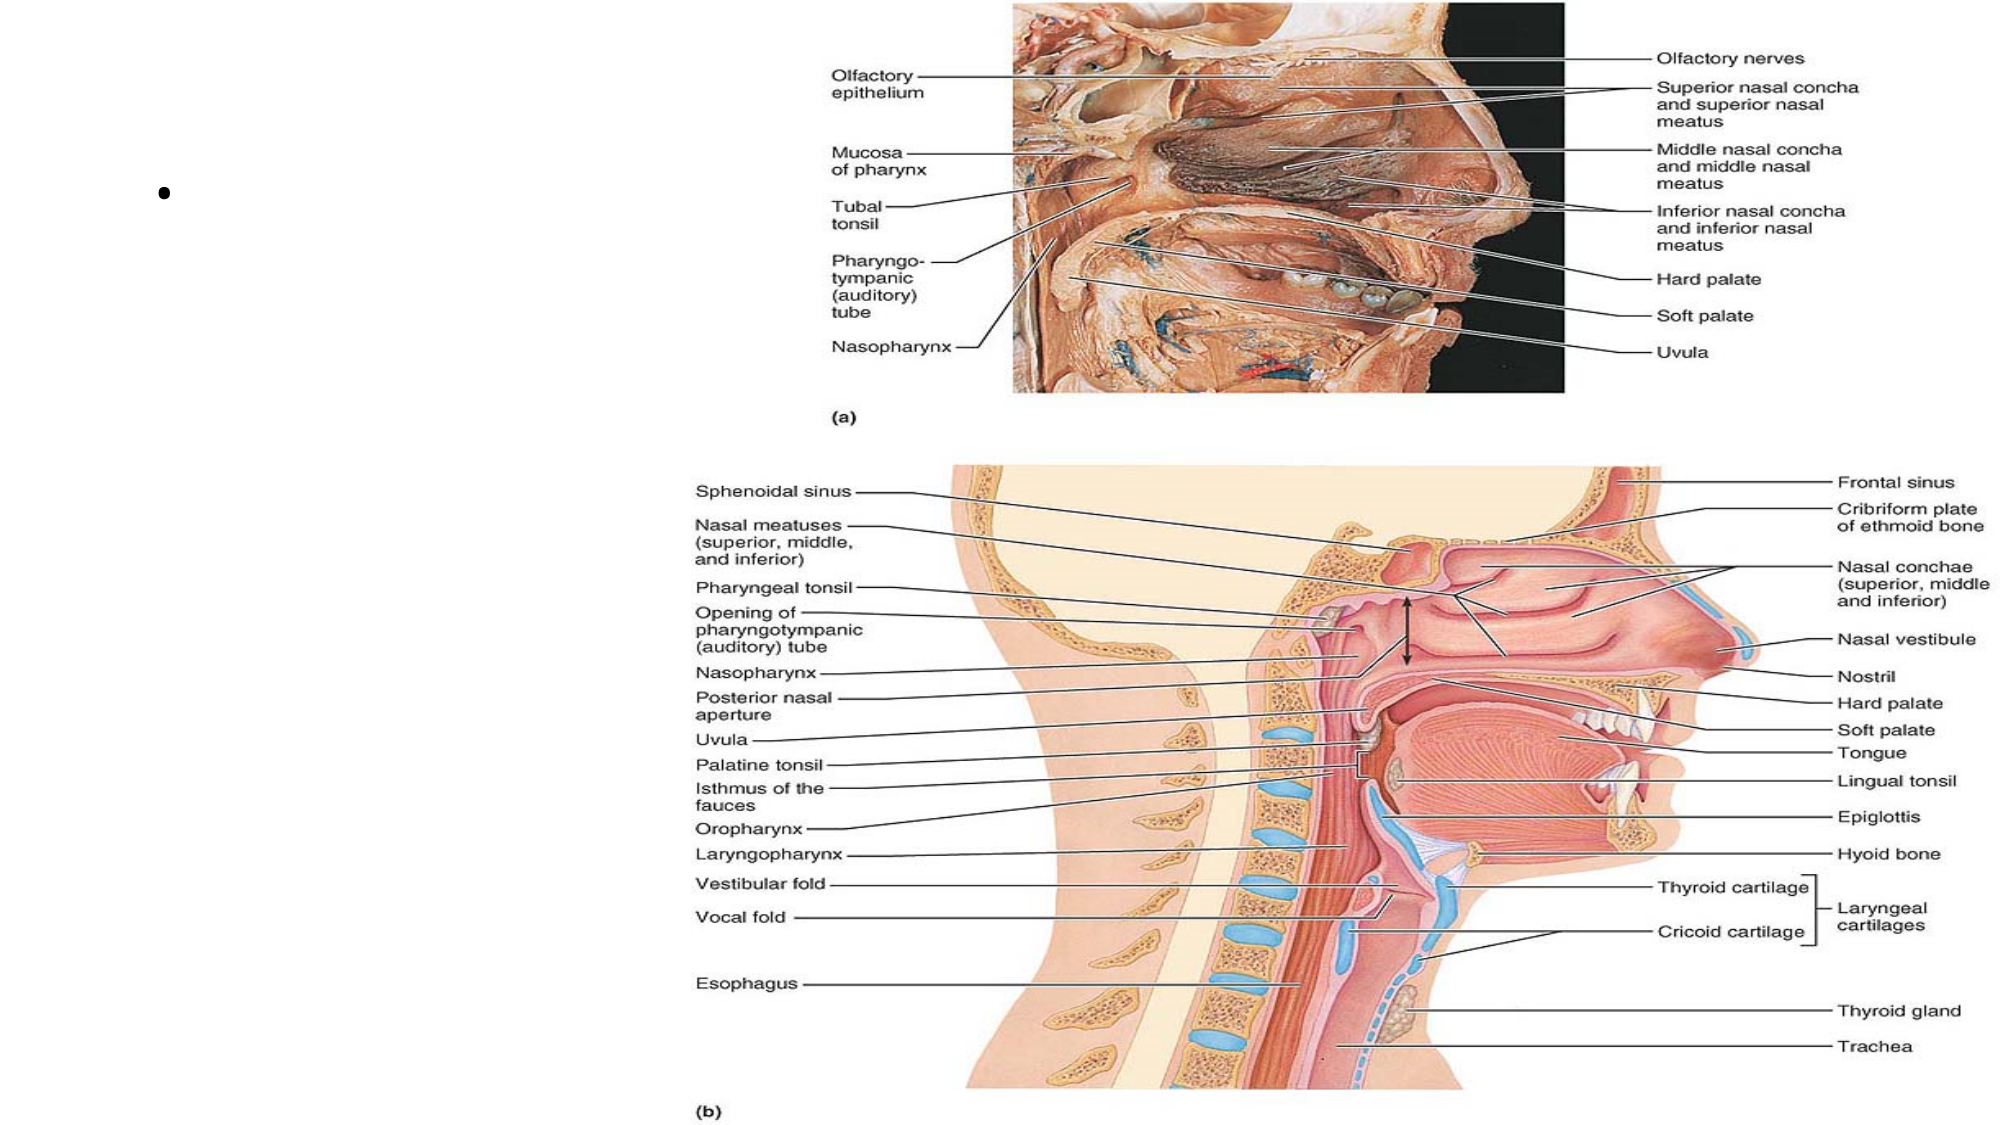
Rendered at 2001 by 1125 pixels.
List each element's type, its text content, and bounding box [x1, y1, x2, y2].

title . [137, 59, 691, 278]
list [691, 0, 2000, 1125]
